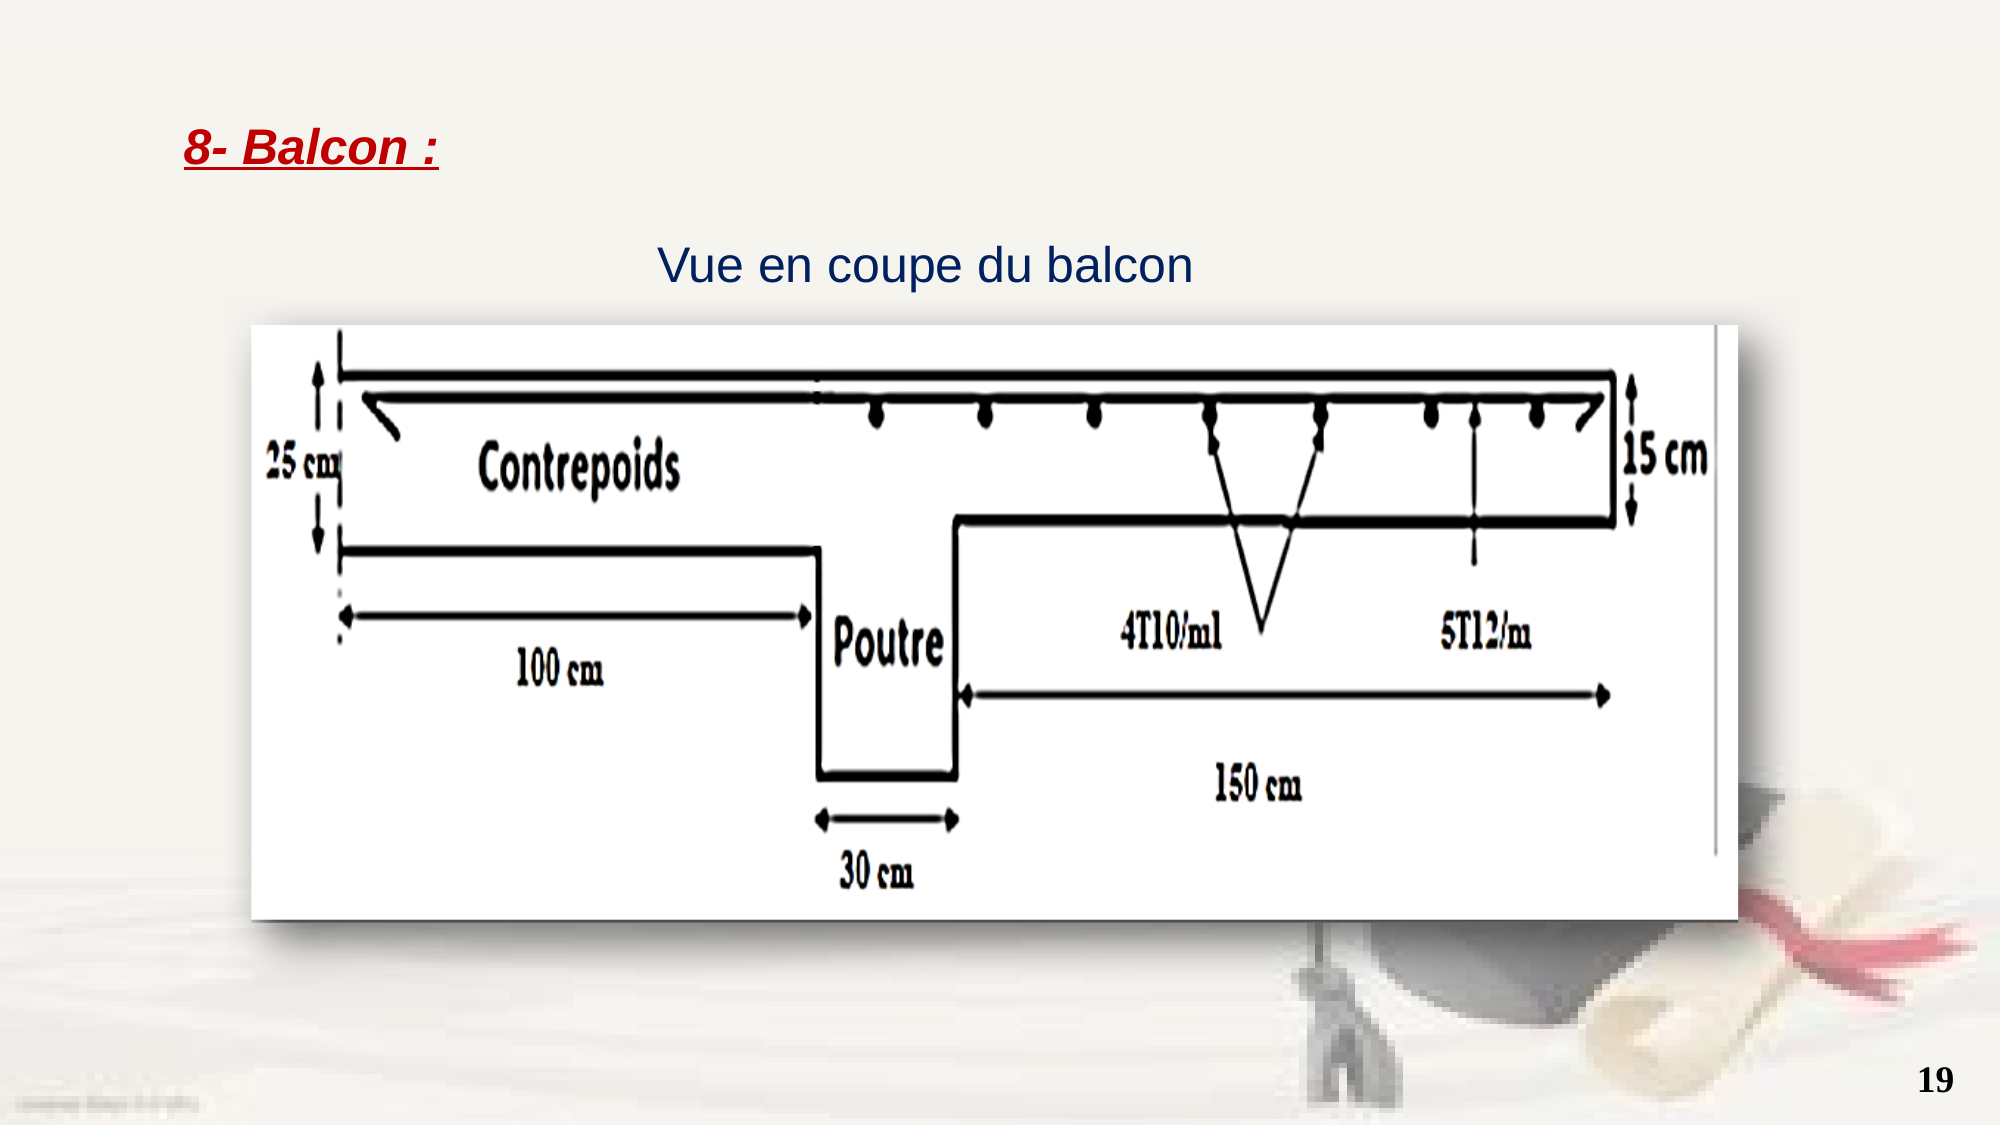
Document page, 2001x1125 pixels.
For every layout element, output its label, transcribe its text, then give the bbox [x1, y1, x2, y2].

text_box Vue en coupe du balcon [601, 225, 1251, 301]
text_box R = 3,5 [0, 0, 2000, 1125]
table_cell superstructure [243, 317, 1784, 967]
picture [251, 325, 1739, 924]
footer 19 [1894, 1049, 1977, 1106]
text_box 8- Balcon : [168, 107, 455, 182]
